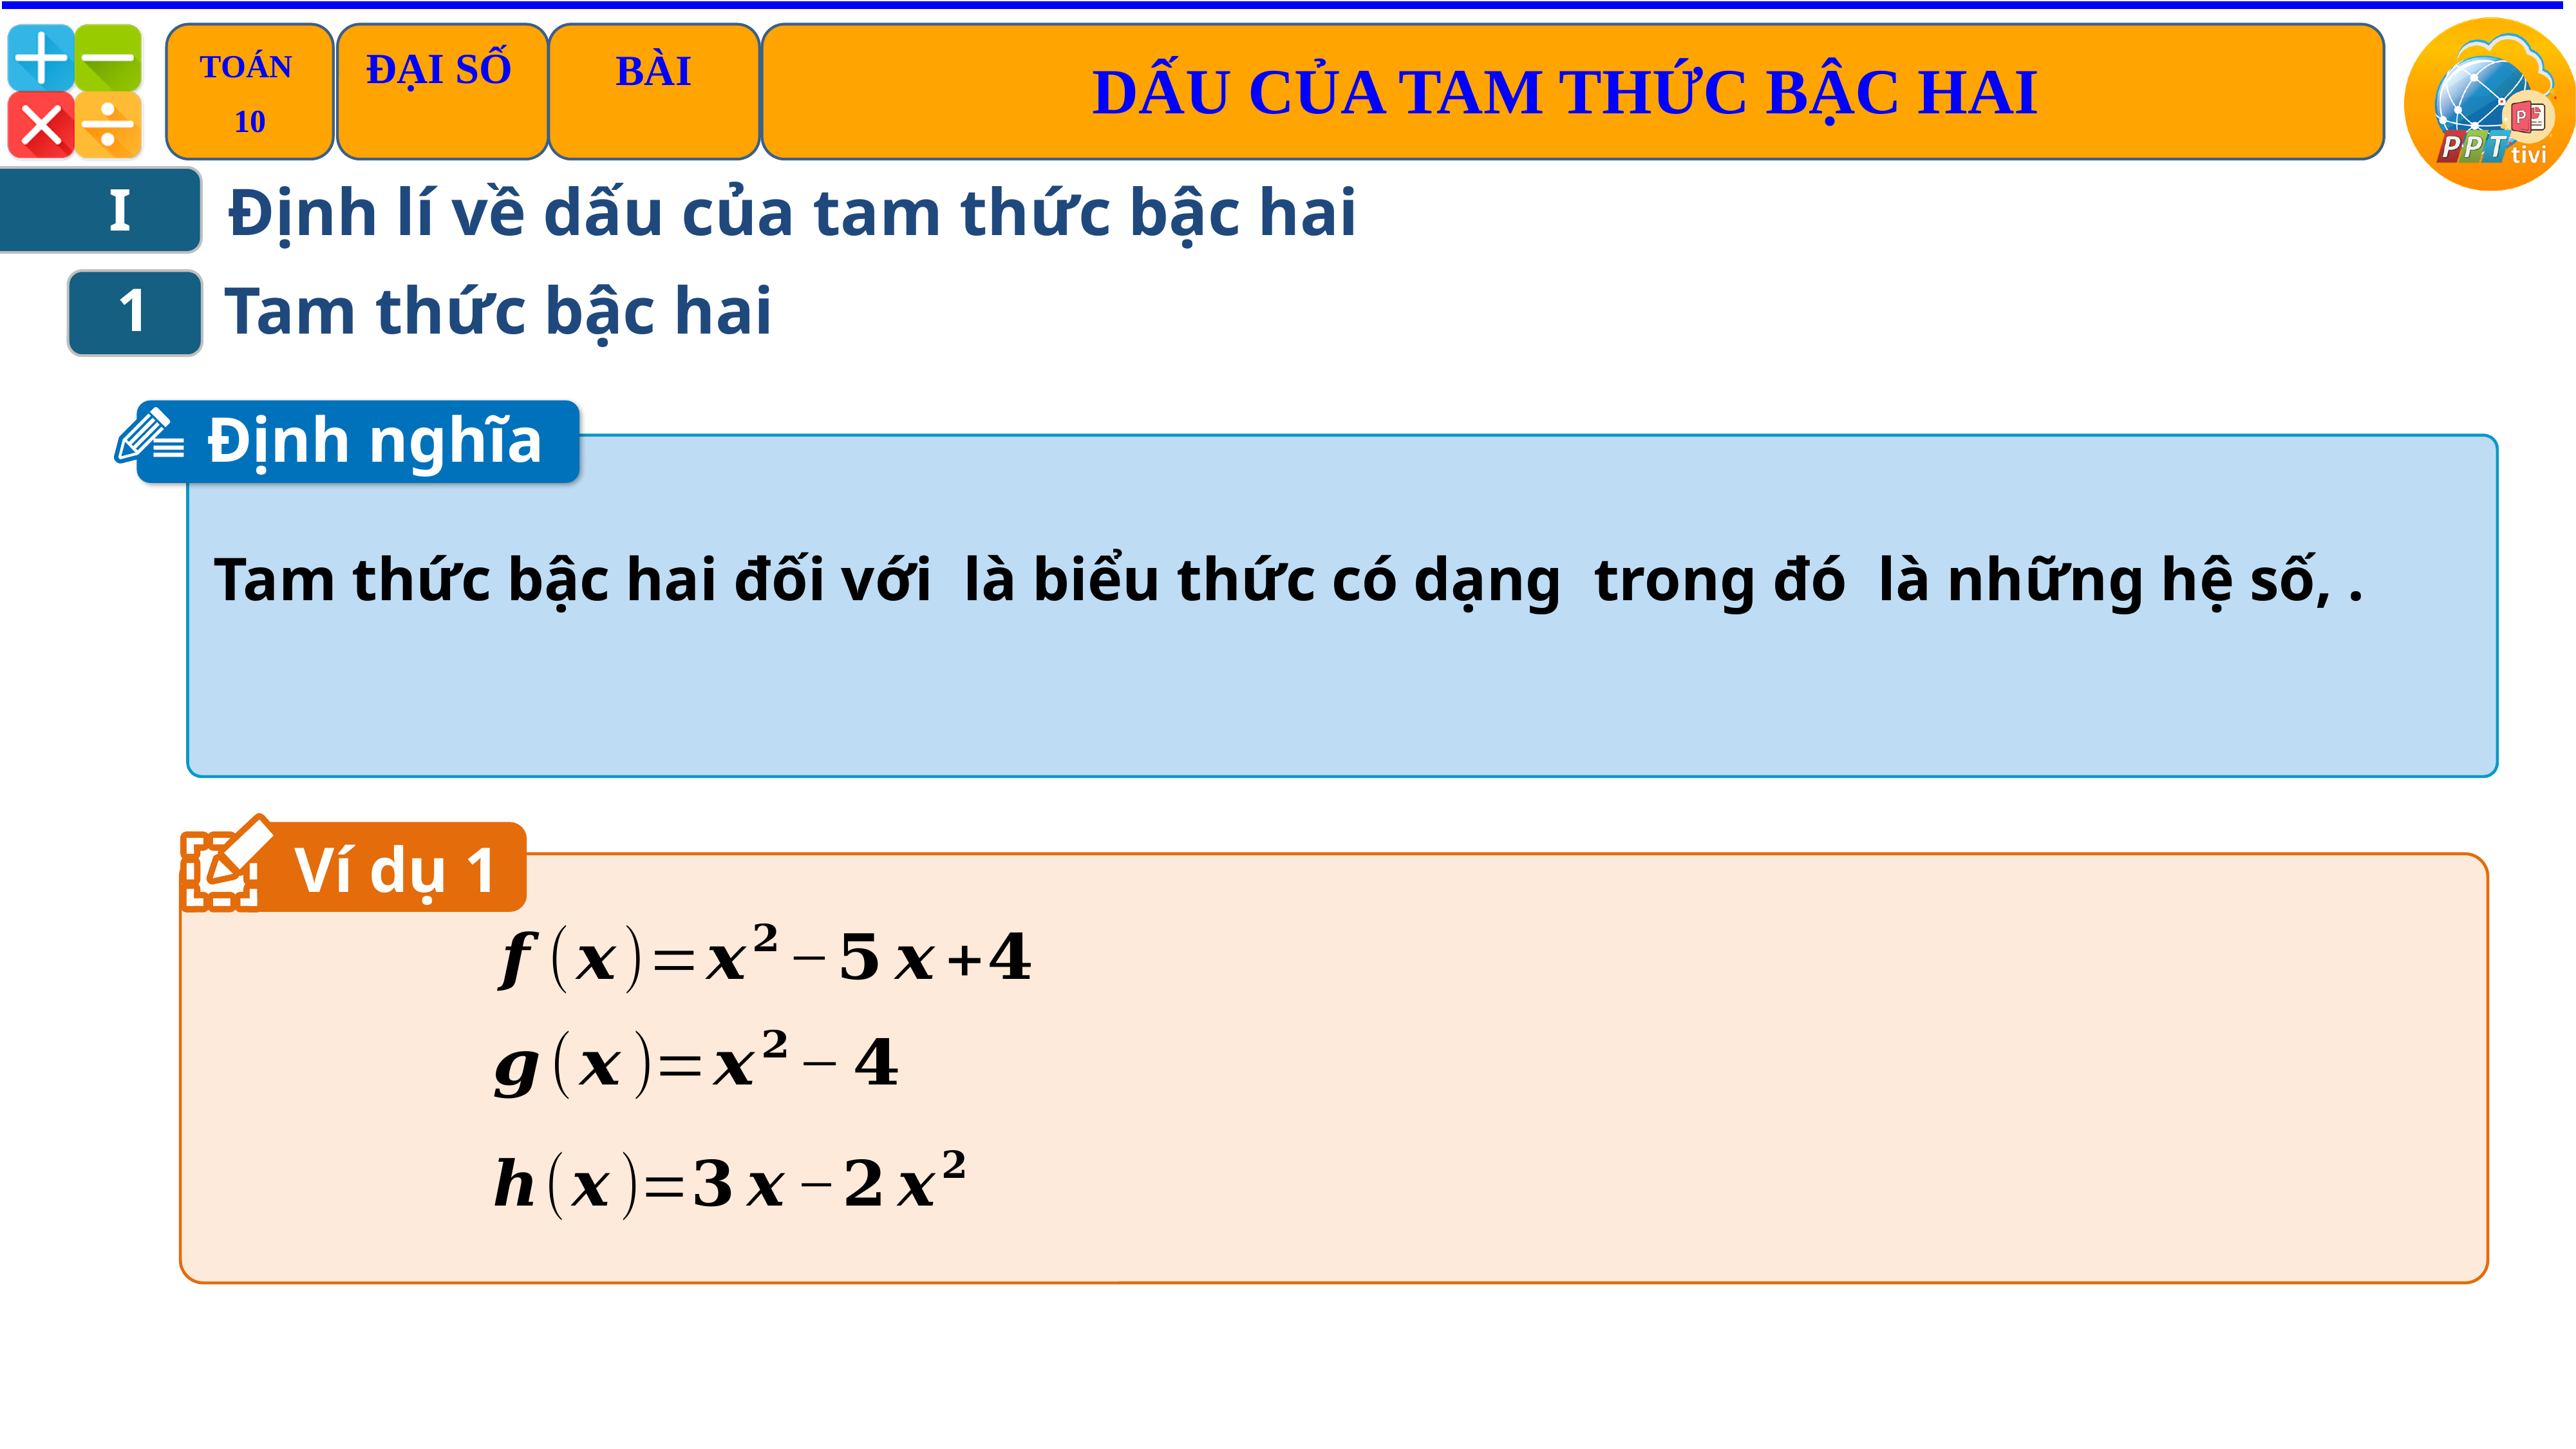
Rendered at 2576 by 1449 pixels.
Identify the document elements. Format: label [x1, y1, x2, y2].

text_box [113, 395, 2498, 777]
picture [2403, 17, 2576, 191]
text_box [180, 813, 2488, 1283]
text_box [68, 264, 797, 356]
text_box [0, 166, 1385, 254]
picture [2, 19, 147, 164]
